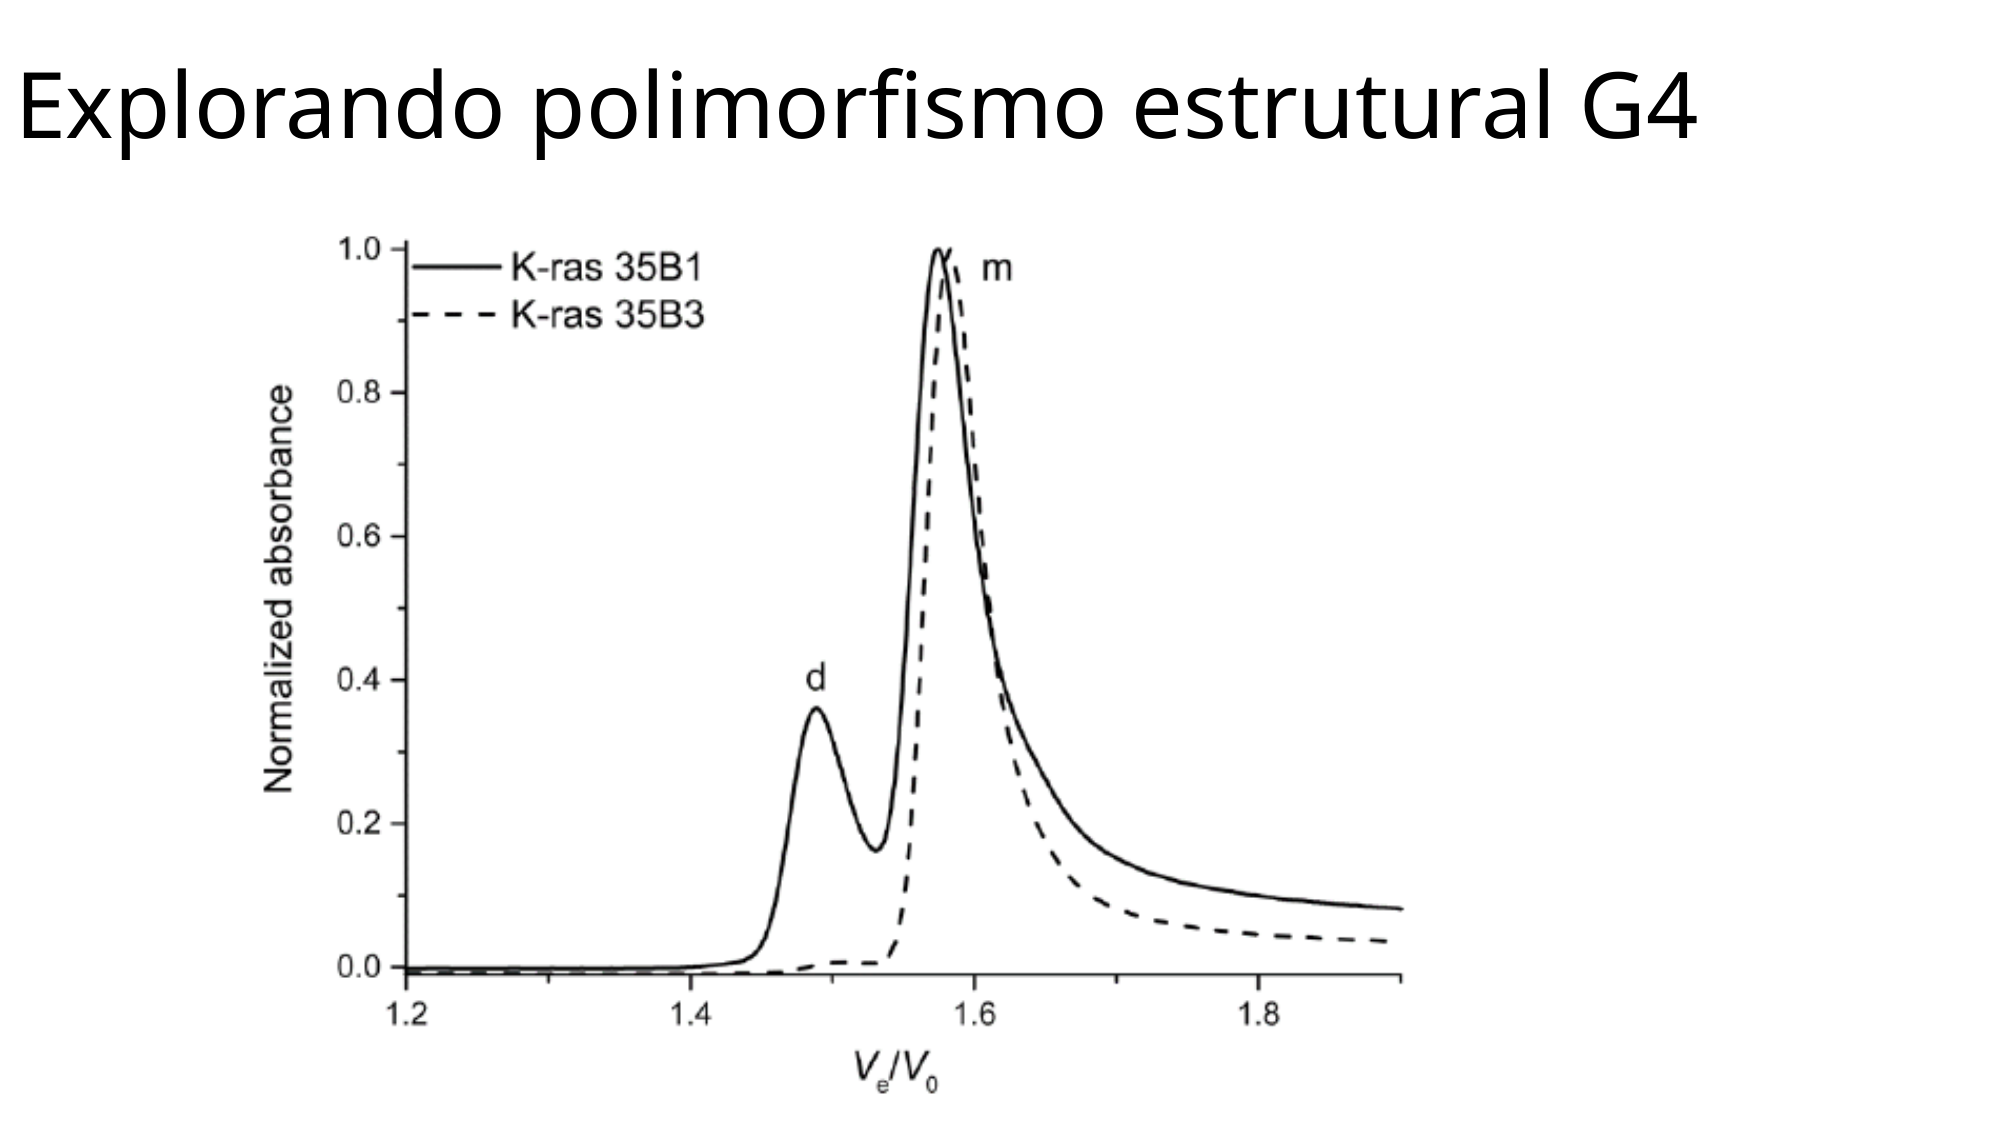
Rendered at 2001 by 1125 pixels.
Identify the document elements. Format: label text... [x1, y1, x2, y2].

title Explorando polimorfismo estrutural G4 [0, 0, 1725, 218]
picture [237, 176, 1436, 1119]
